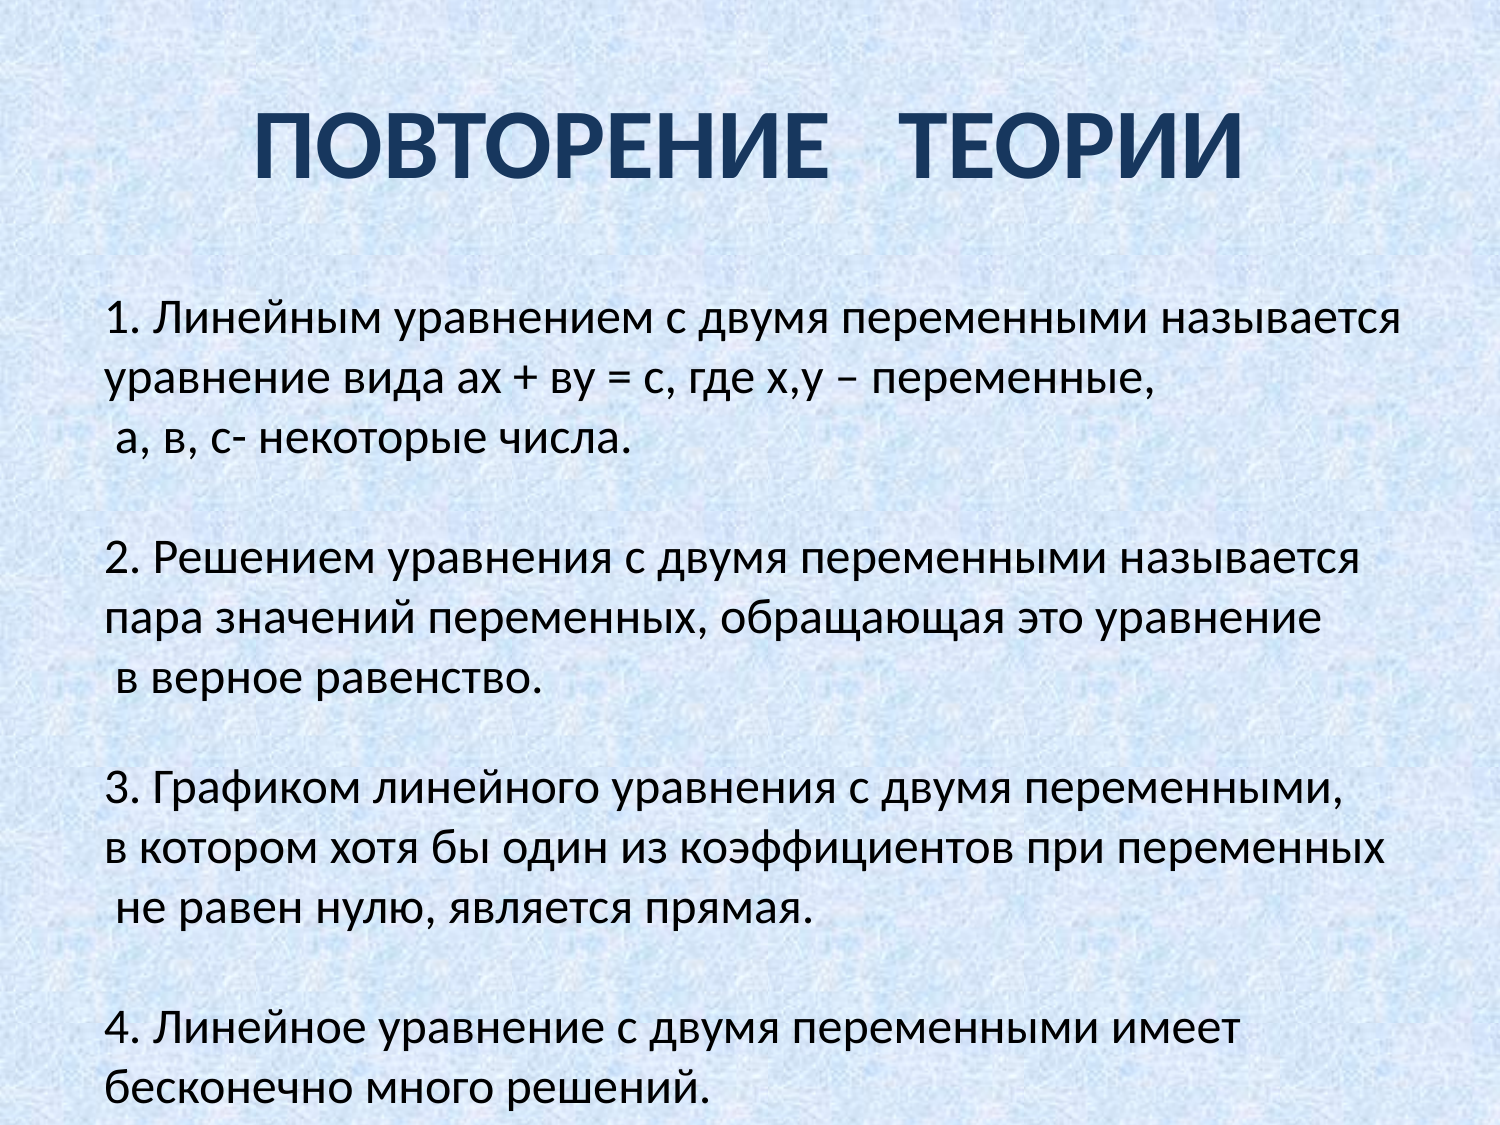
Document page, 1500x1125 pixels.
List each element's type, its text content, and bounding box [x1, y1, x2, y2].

text_box 1. Линейным уравнением с двумя переменными называется уравнение вида ах + ву = с, где х,у – переменные, а, в, с- некоторые числа. 2. Решением уравнения с двумя переменными называется пара значений переменных, обращающая это уравнение в верное равенство. 3. Графиком линейного уравнения с двумя переменными, в котором хотя бы один из коэффициентов при переменных не равен нулю, является прямая. 4. Линейное уравнение с двумя переменными имеет бесконечно много решений. [88, 275, 1418, 1121]
picture [0, 0, 1500, 1125]
title ПОВТОРЕНИЕ ТЕОРИИ [75, 45, 1425, 233]
